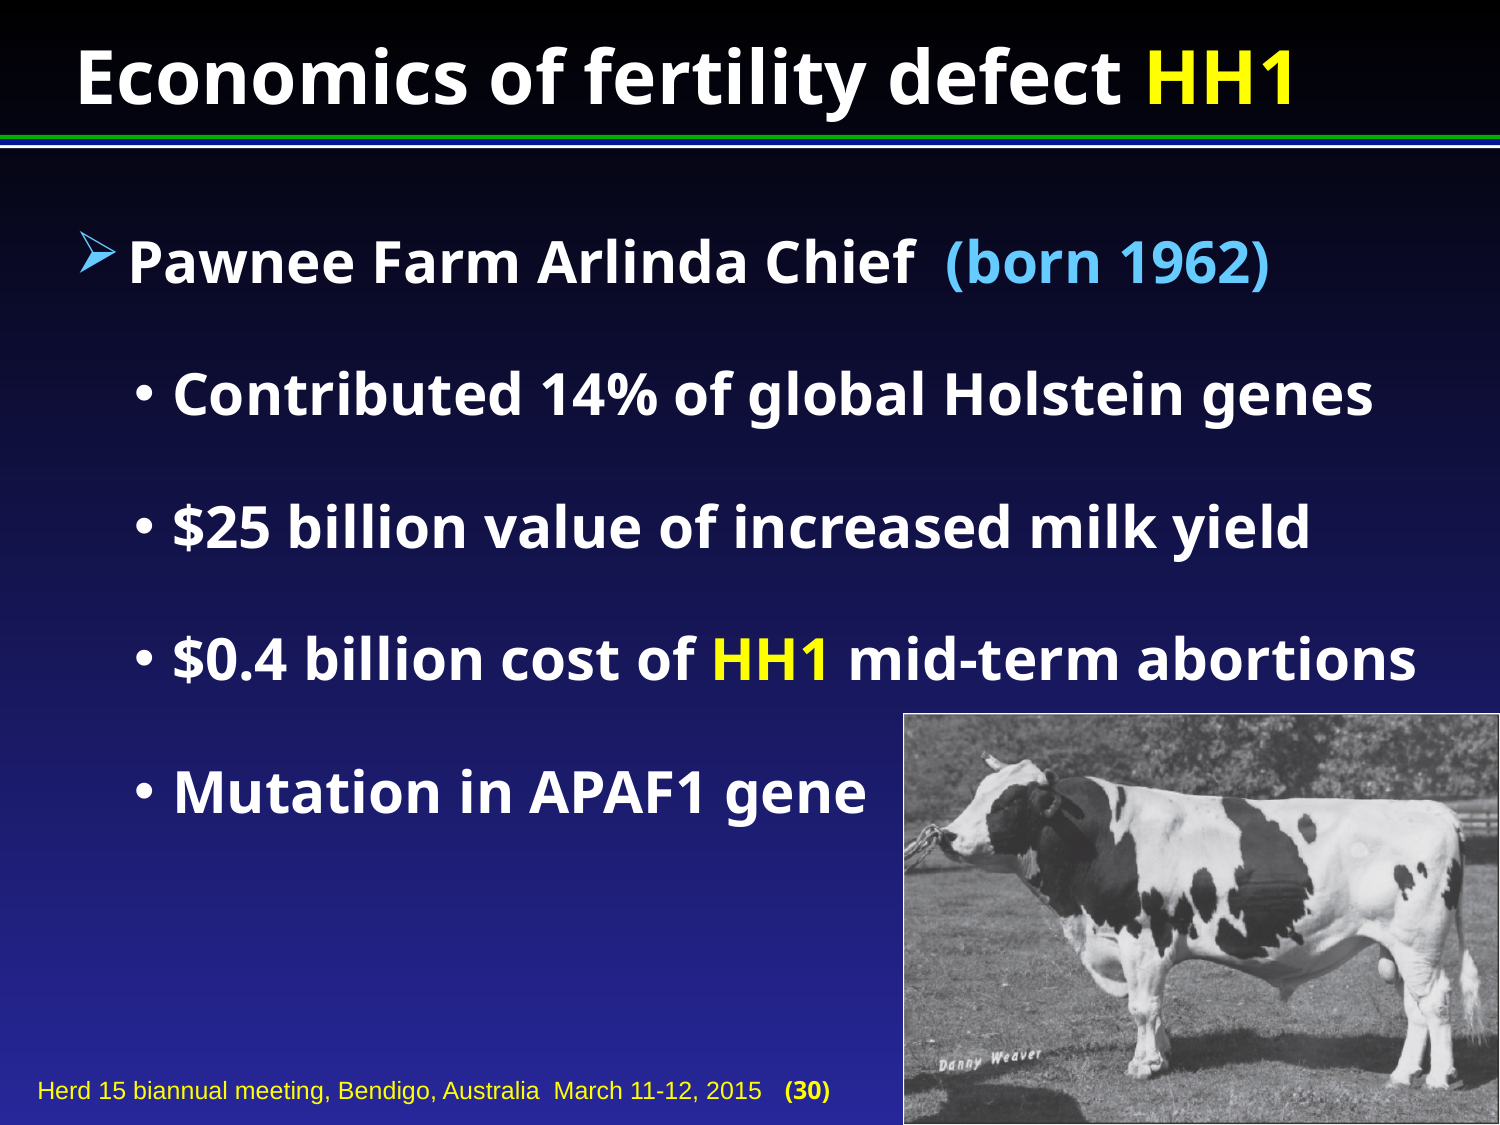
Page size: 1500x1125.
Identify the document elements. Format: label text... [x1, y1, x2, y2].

text_box [0, 0, 210, 119]
list Pawnee Farm Arlinda Chief (born 1962) Contributed 14% of global Holstein genes $25 billion value of increased milk yield $0.4 billion cost of HH1 mid-term abortions Mutation in APAF1 gene [74, 224, 1425, 832]
picture [903, 712, 1500, 1125]
title Economics of fertility defect HH1 [74, 29, 1425, 121]
